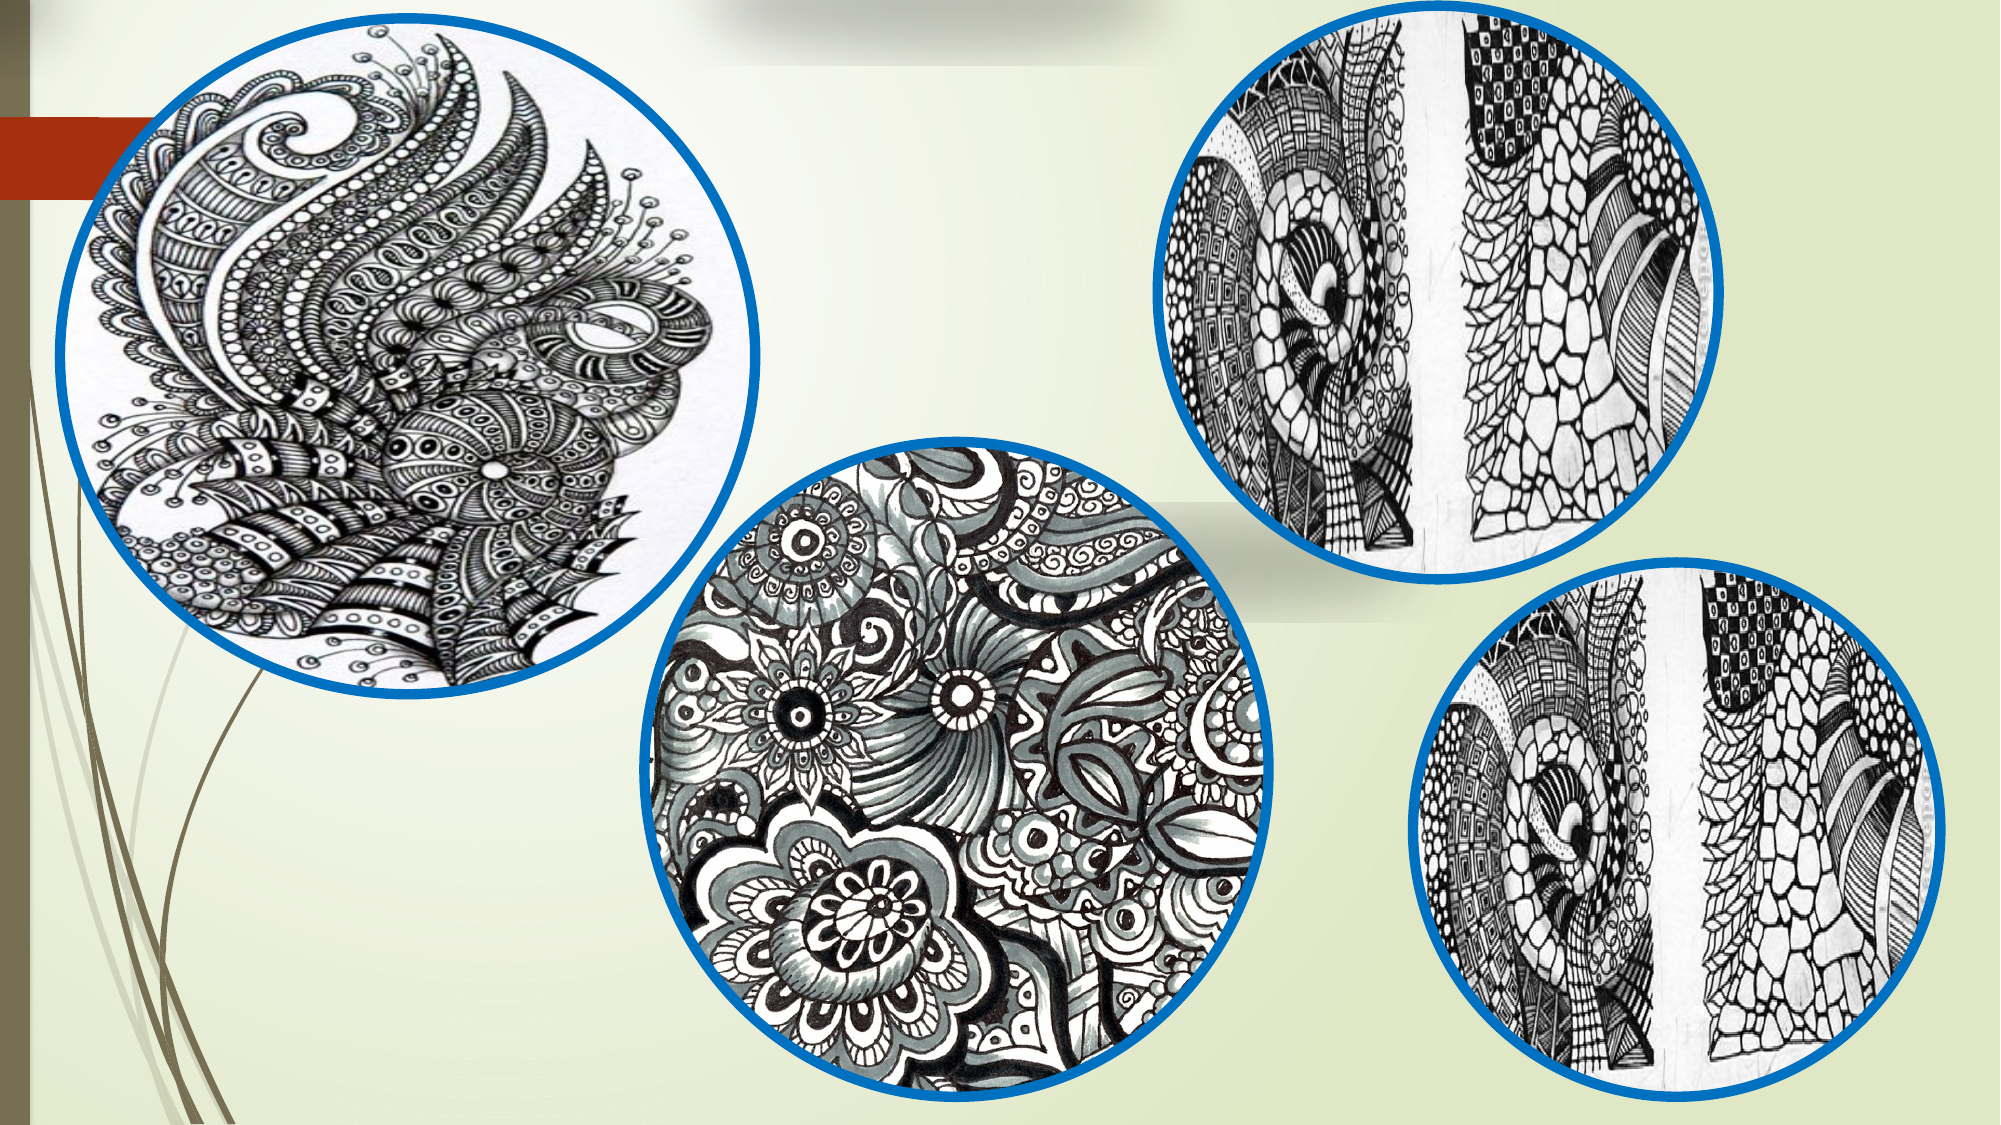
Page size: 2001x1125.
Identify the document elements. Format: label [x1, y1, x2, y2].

list [1412, 562, 1941, 1097]
picture [59, 5, 1719, 1098]
